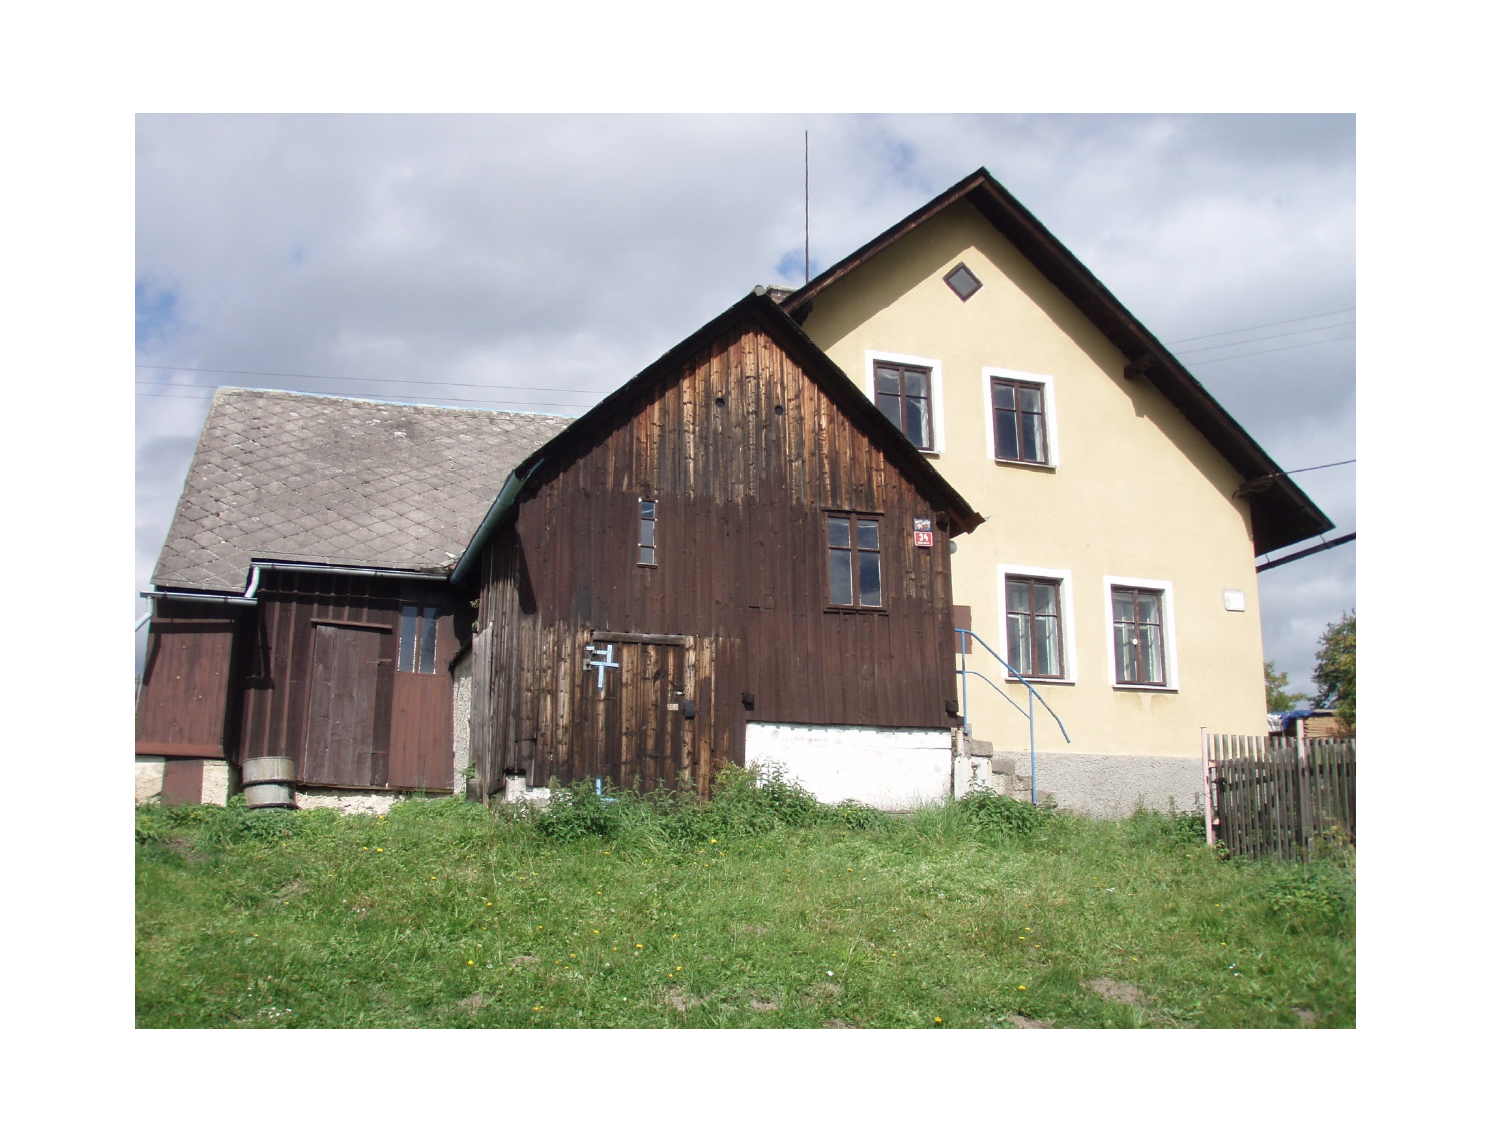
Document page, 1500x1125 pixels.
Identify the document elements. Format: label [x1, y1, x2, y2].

list [135, 113, 1356, 1029]
